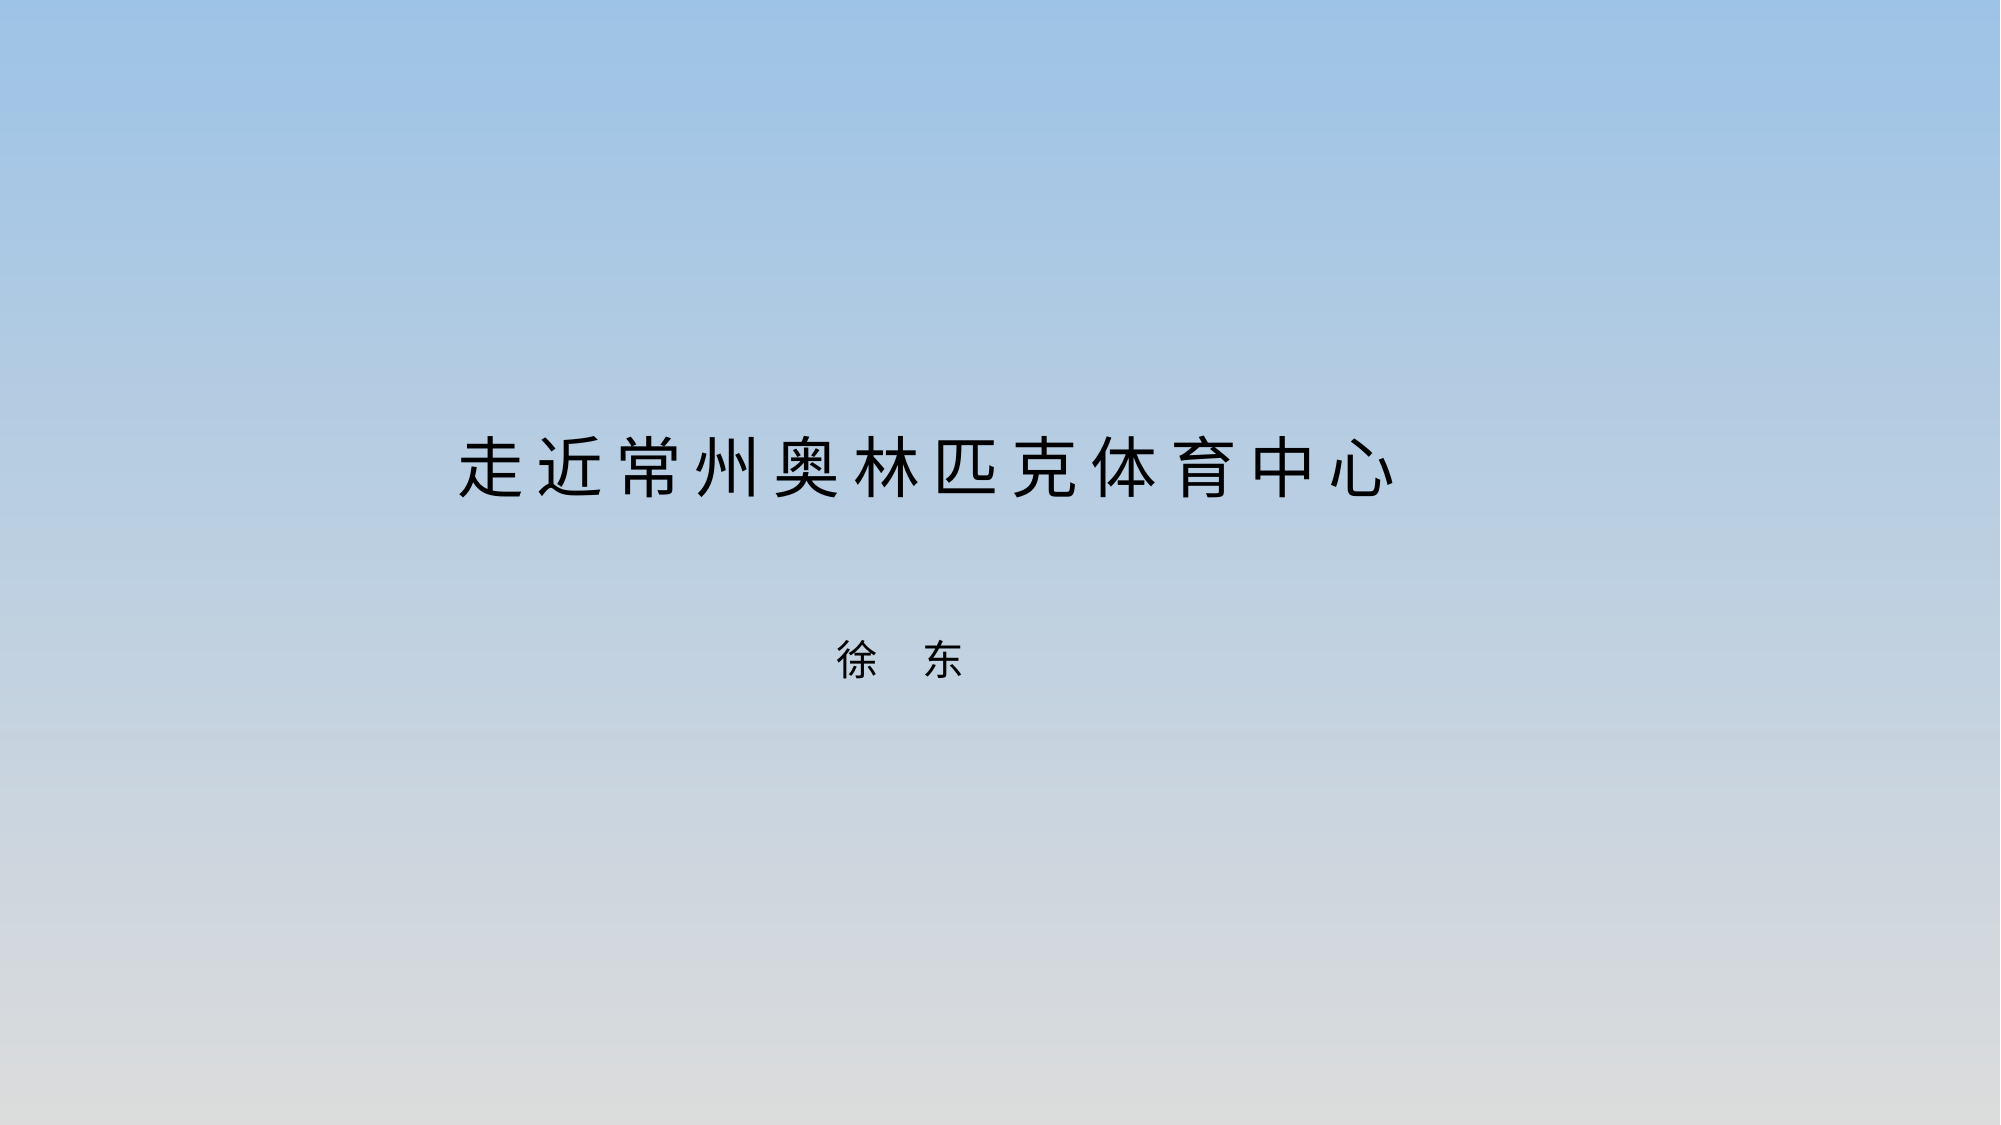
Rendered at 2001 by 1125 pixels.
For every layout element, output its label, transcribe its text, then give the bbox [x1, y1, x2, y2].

subtitle 徐 东 [232, 627, 1565, 729]
title 走近常州奥林匹克体育中心 [30, 419, 1811, 568]
